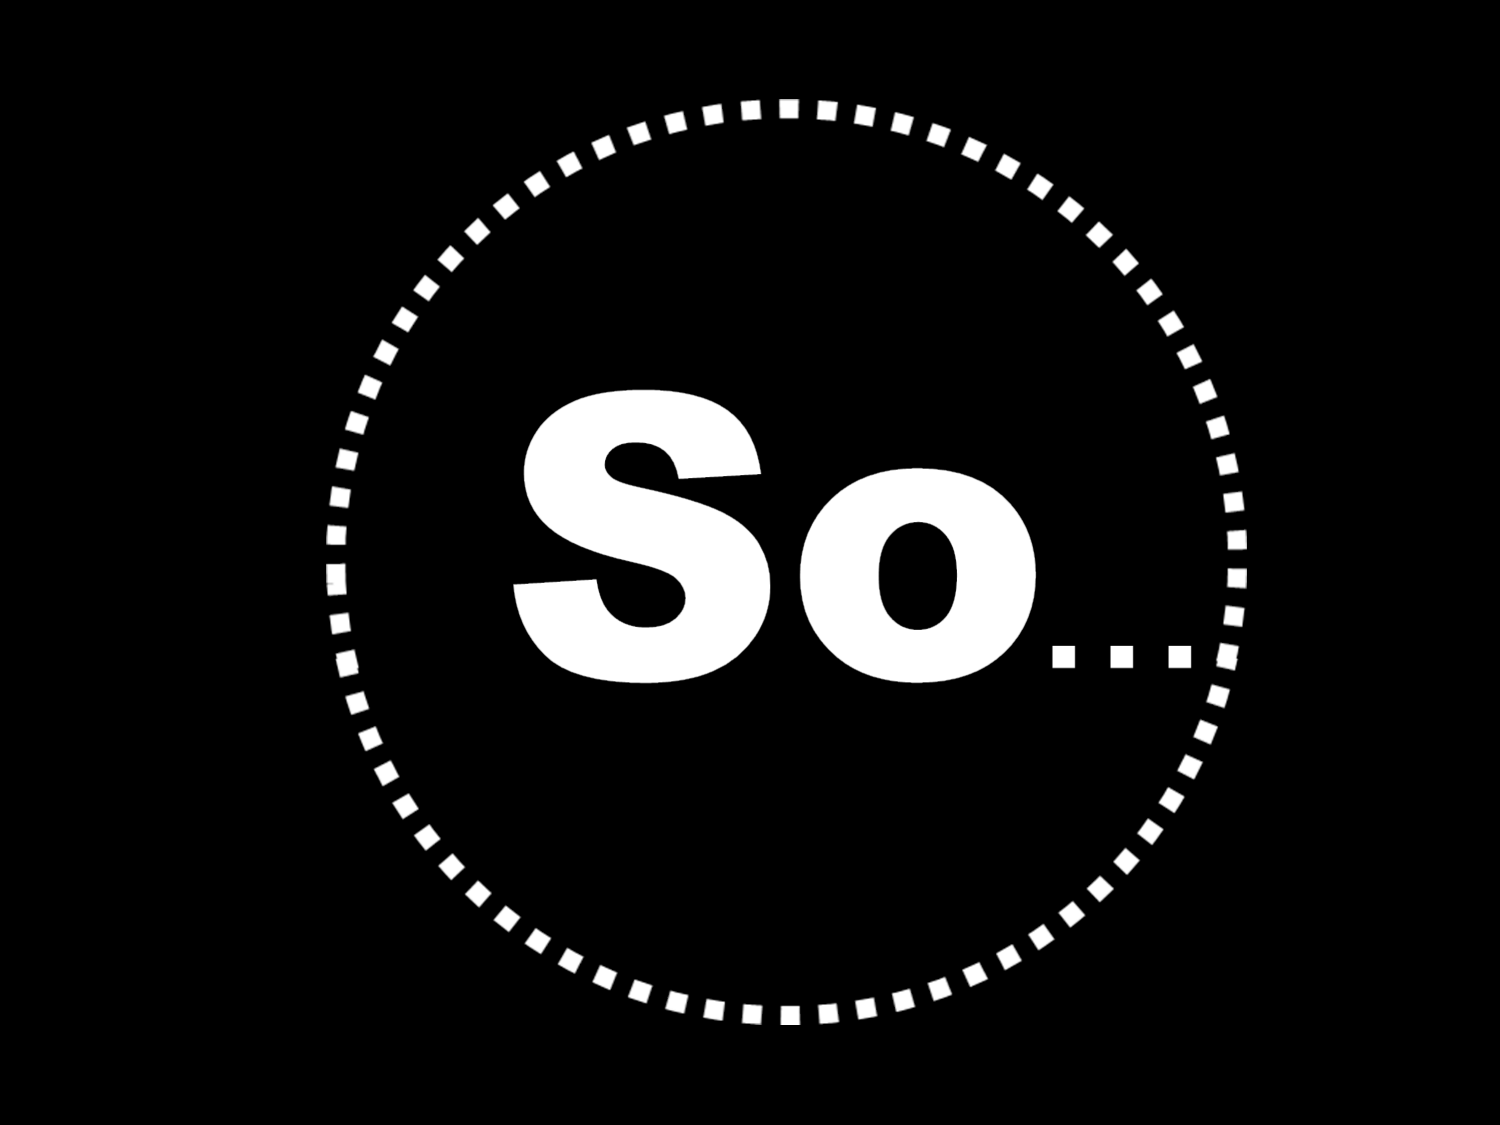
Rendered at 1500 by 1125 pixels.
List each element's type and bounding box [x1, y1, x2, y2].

picture [262, 99, 1289, 1025]
